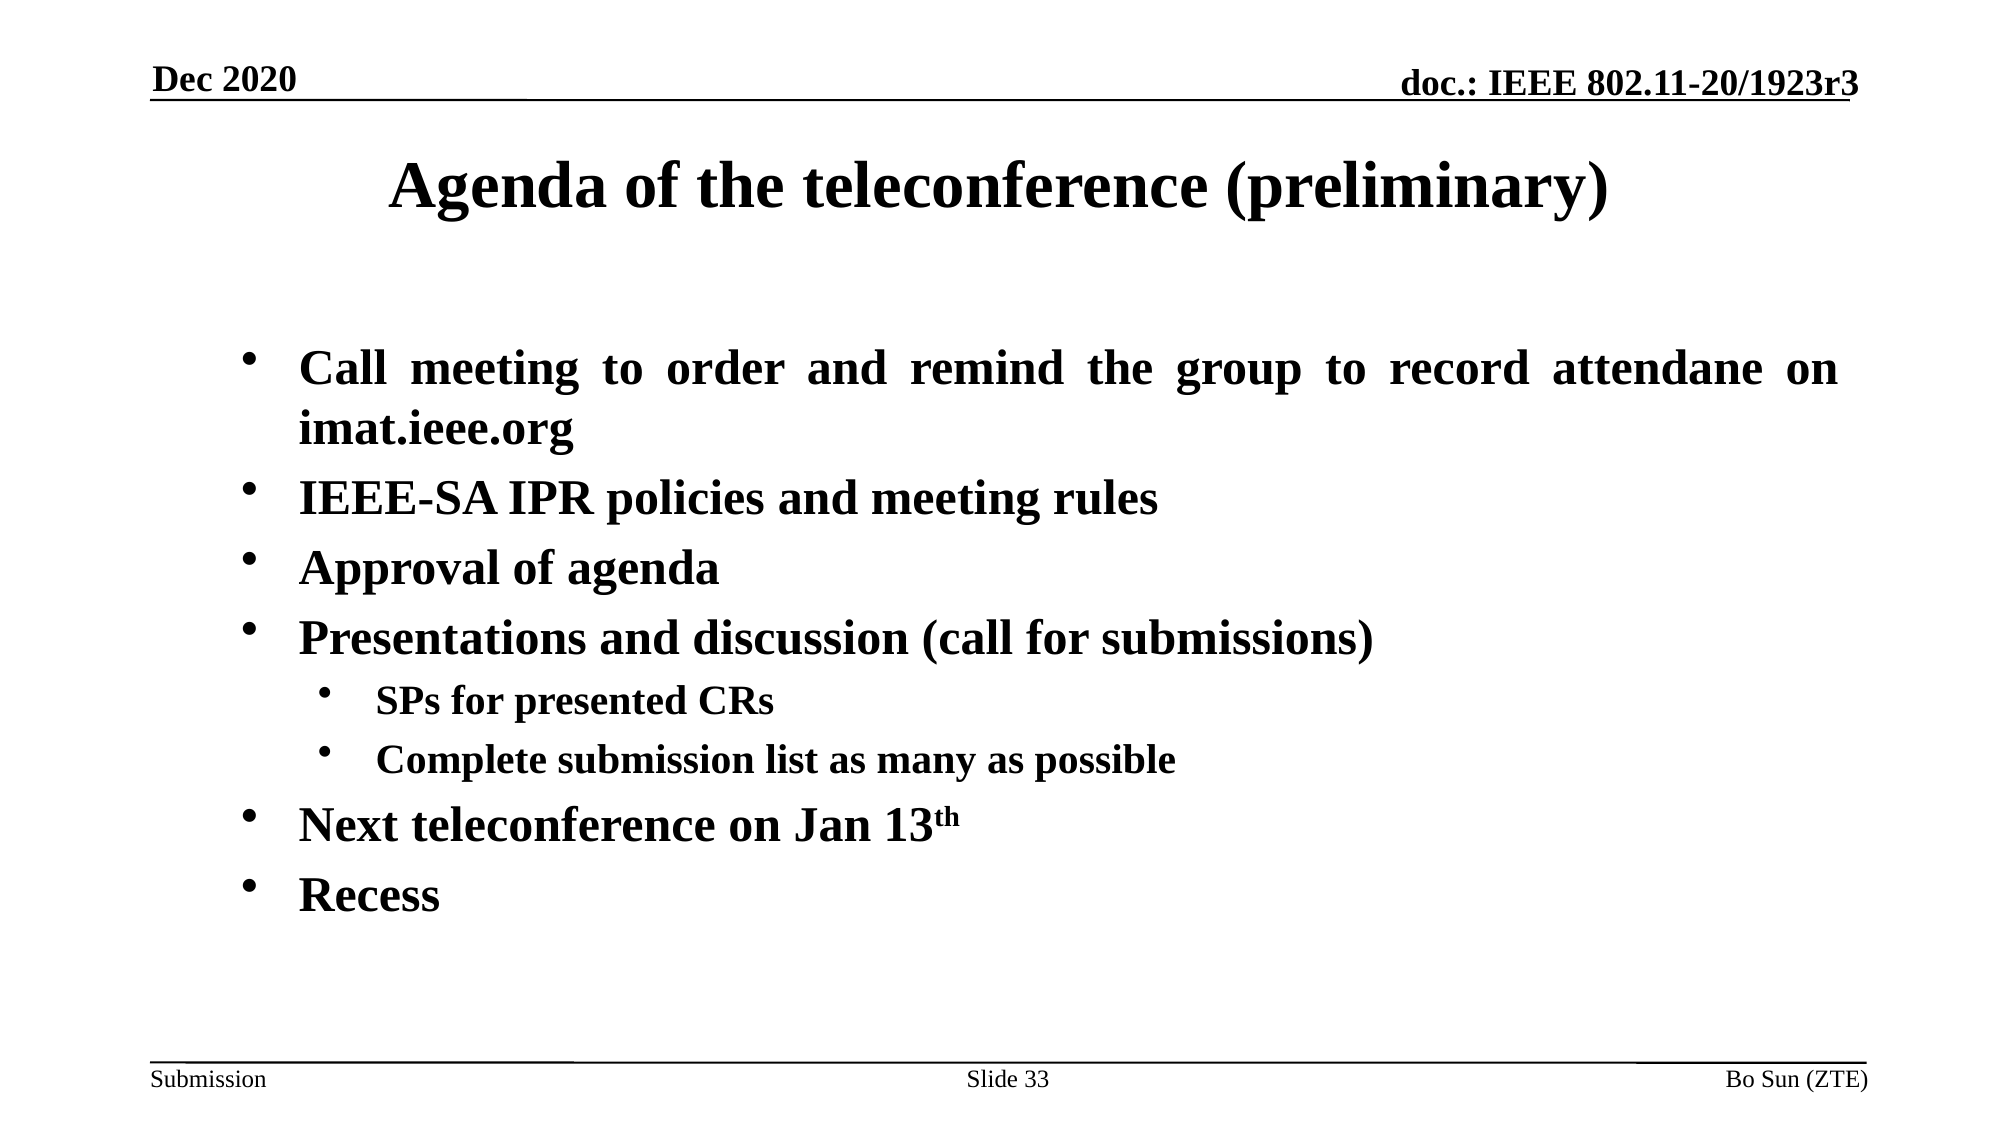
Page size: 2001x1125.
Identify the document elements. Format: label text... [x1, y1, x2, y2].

text_box Call meeting to order and remind the group to record attendane on imat.ieee.org IEEE-SA IPR policies and meeting rules Approval of agenda Presentations and discussion (call for submissions) SPs for presented CRs Complete submission list as many as possible Next teleconference on Jan 13th Recess [225, 327, 1855, 1049]
slide_number Slide 33 [949, 1061, 1067, 1123]
footer Bo Sun (ZTE) [1171, 1061, 1869, 1093]
text_box Agenda of the teleconference (preliminary) [362, 99, 1638, 262]
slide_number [152, 54, 563, 100]
